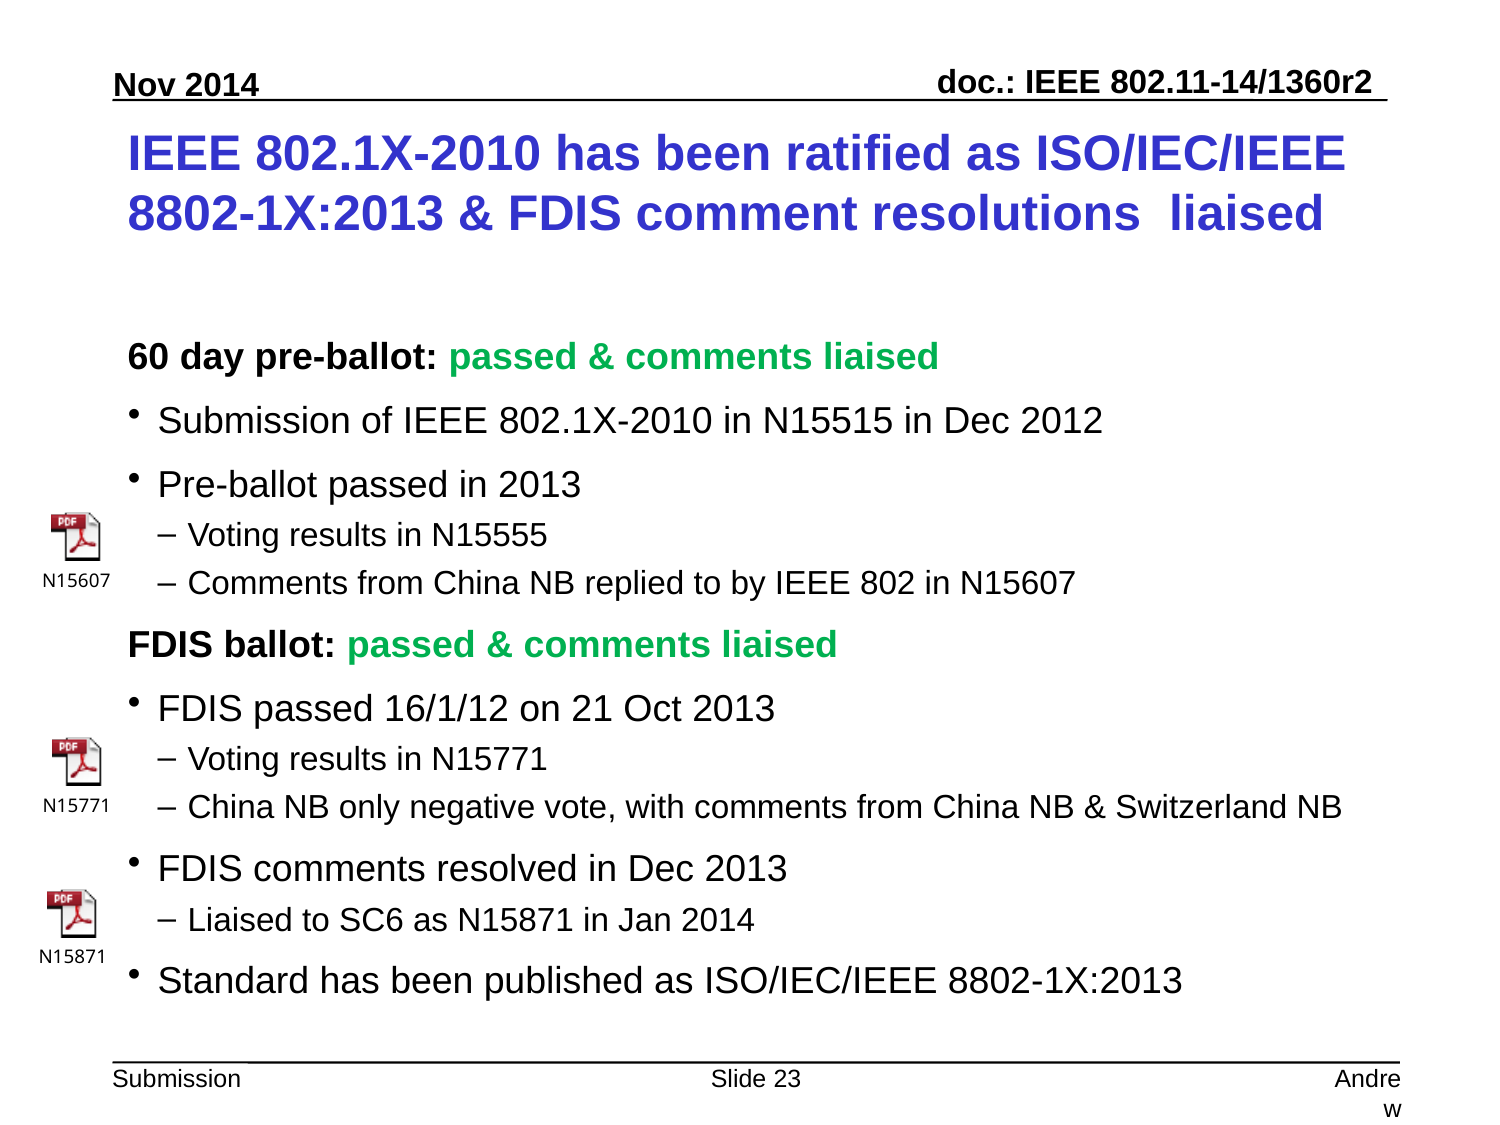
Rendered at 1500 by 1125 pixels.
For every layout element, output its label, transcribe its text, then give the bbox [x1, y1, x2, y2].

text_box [1, 510, 152, 638]
title IEEE 802.1X-2010 has been ratified as ISO/IEC/IEEE 8802-1X:2013 & FDIS comment resolutions liaised [112, 112, 1388, 288]
slide_number Slide 23 [709, 1061, 803, 1093]
list 60 day pre-ballot: passed & comments liaised Submission of IEEE 802.1X-2010 in N15515 in Dec 2012 Pre-ballot passed in 2013 Voting results in N15555 Comments from China NB replied to by IEEE 802 in N15607 FDIS ballot: passed & comments liaised FDIS passed 16/1/12 on 21 Oct 2013 Voting results in N15771 China NB only negative vote, with comments from China NB & Switzerland NB FDIS comments resolved in Dec 2013 Liaised to SC6 as N15871 in Jan 2014 Standard has been published as ISO/IEC/IEEE 8802-1X:2013 [112, 324, 1388, 1000]
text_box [0, 887, 148, 1015]
footer Andrew Myles, Cisco [1320, 1061, 1402, 1093]
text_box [1, 735, 153, 863]
